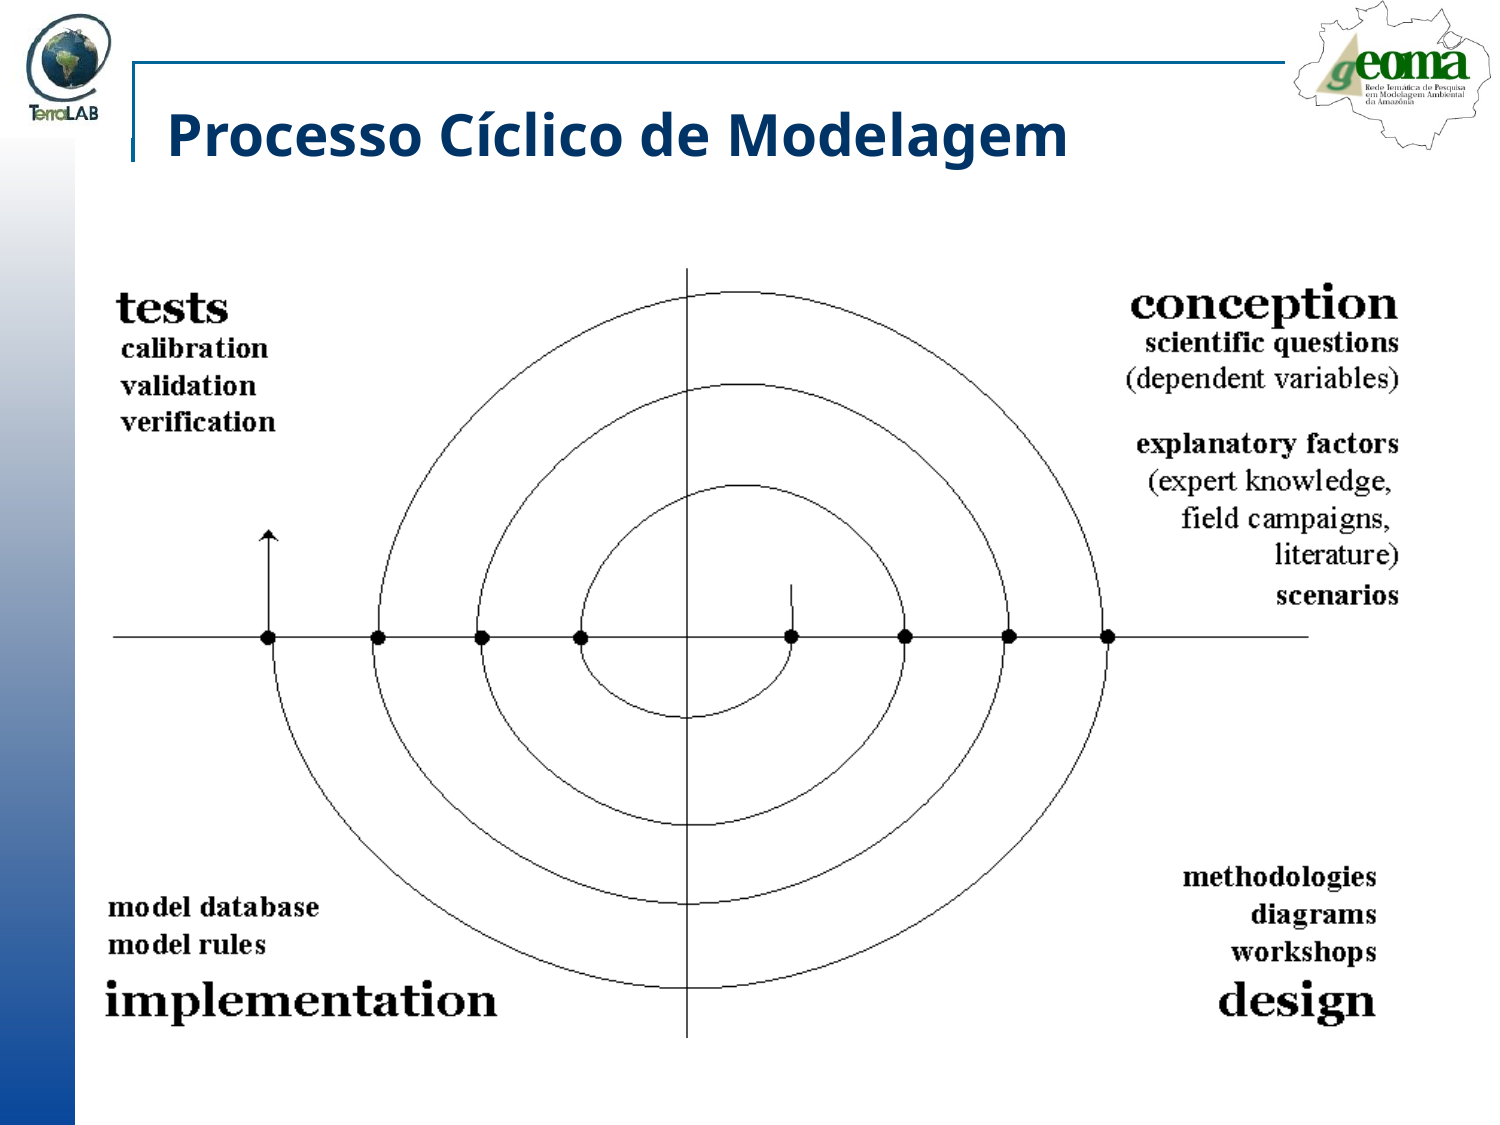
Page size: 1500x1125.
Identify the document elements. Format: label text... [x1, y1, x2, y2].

title Processo Cíclico de Modelagem [151, 62, 1313, 205]
picture [88, 266, 1416, 1038]
picture [1285, 0, 1500, 153]
picture [0, 0, 132, 138]
